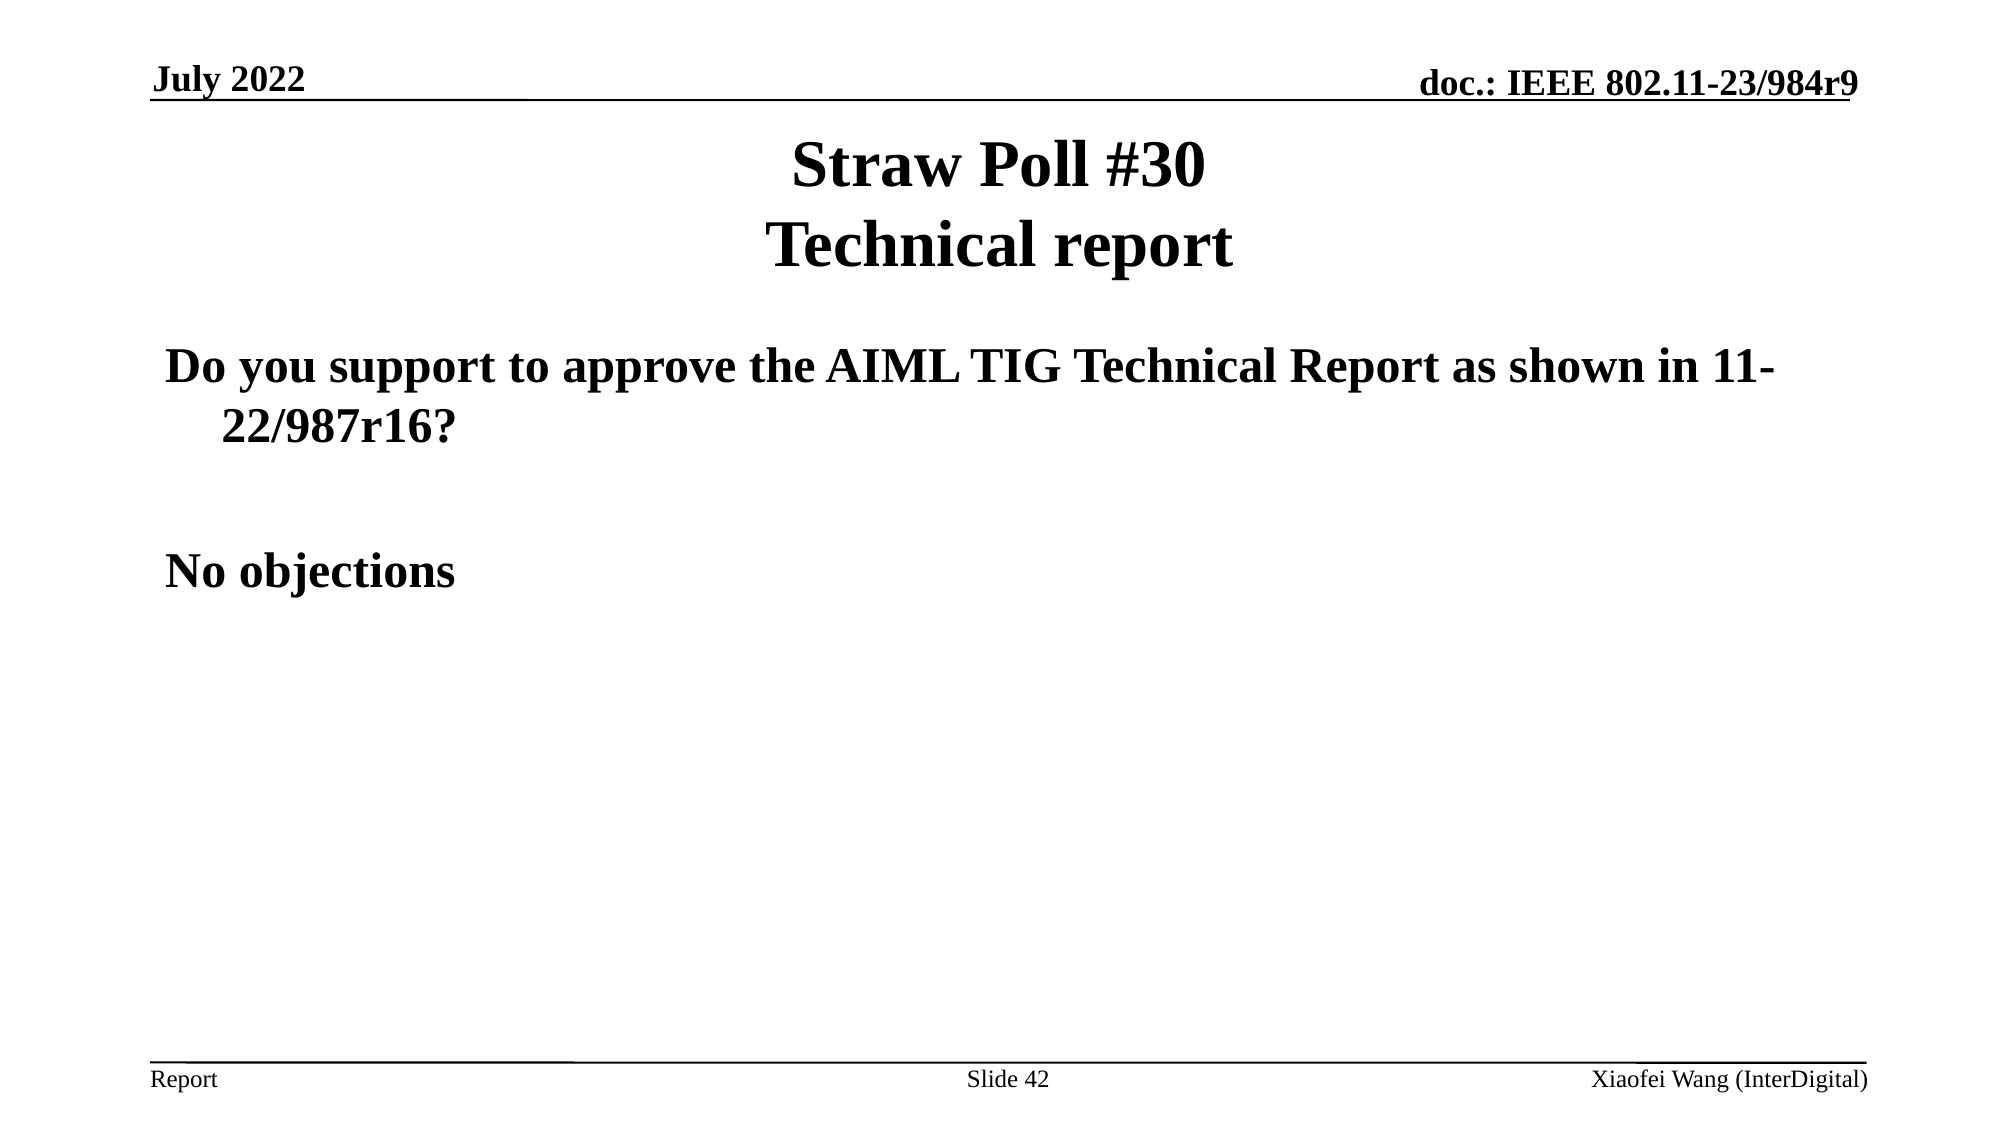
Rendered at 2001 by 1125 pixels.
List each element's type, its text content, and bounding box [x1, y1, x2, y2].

list Do you support to approve the AIML TIG Technical Report as shown in 11-22/987r16? No objections [149, 324, 1850, 1000]
footer Xiaofei Wang (InterDigital) [1171, 1061, 1869, 1093]
title Straw Poll #30 Technical report [149, 112, 1850, 288]
slide_number Slide 42 [950, 1061, 1067, 1123]
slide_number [152, 54, 563, 100]
